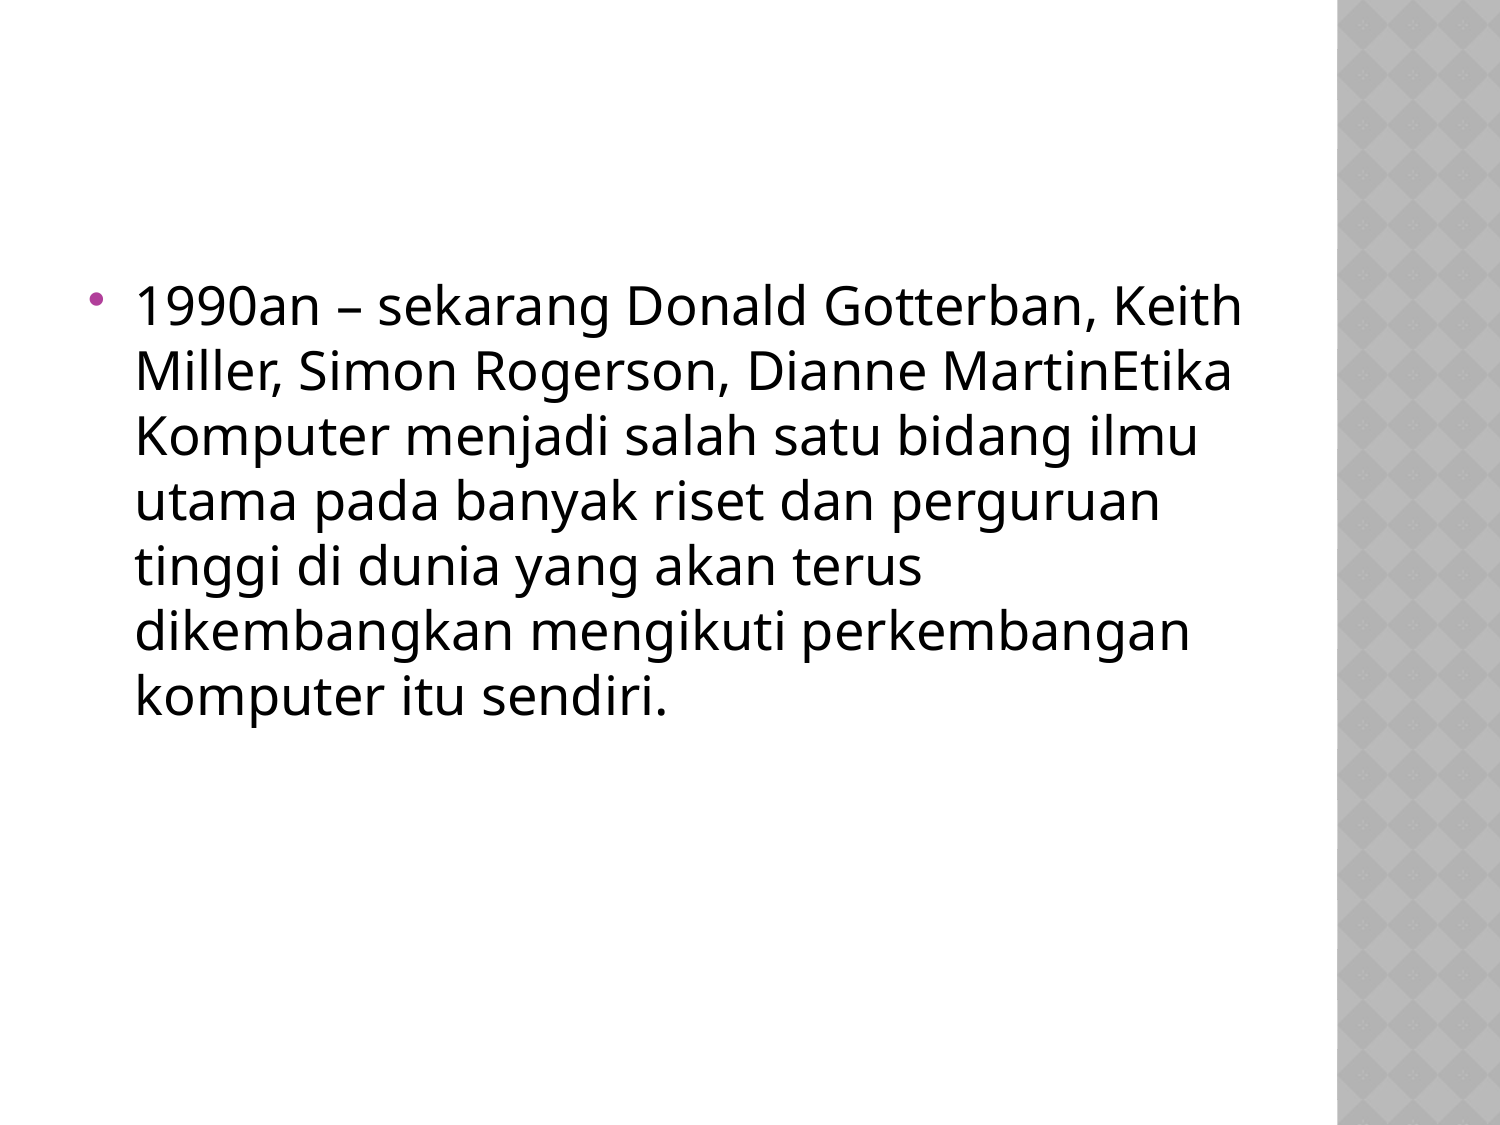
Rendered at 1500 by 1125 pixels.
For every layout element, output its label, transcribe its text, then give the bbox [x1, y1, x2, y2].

list 1990an – sekarang Donald Gotterban, Keith Miller, Simon Rogerson, Dianne MartinEtika Komputer menjadi salah satu bidang ilmu utama pada banyak riset dan perguruan tinggi di dunia yang akan terus dikembangkan mengikuti perkembangan komputer itu sendiri. [75, 264, 1263, 1059]
